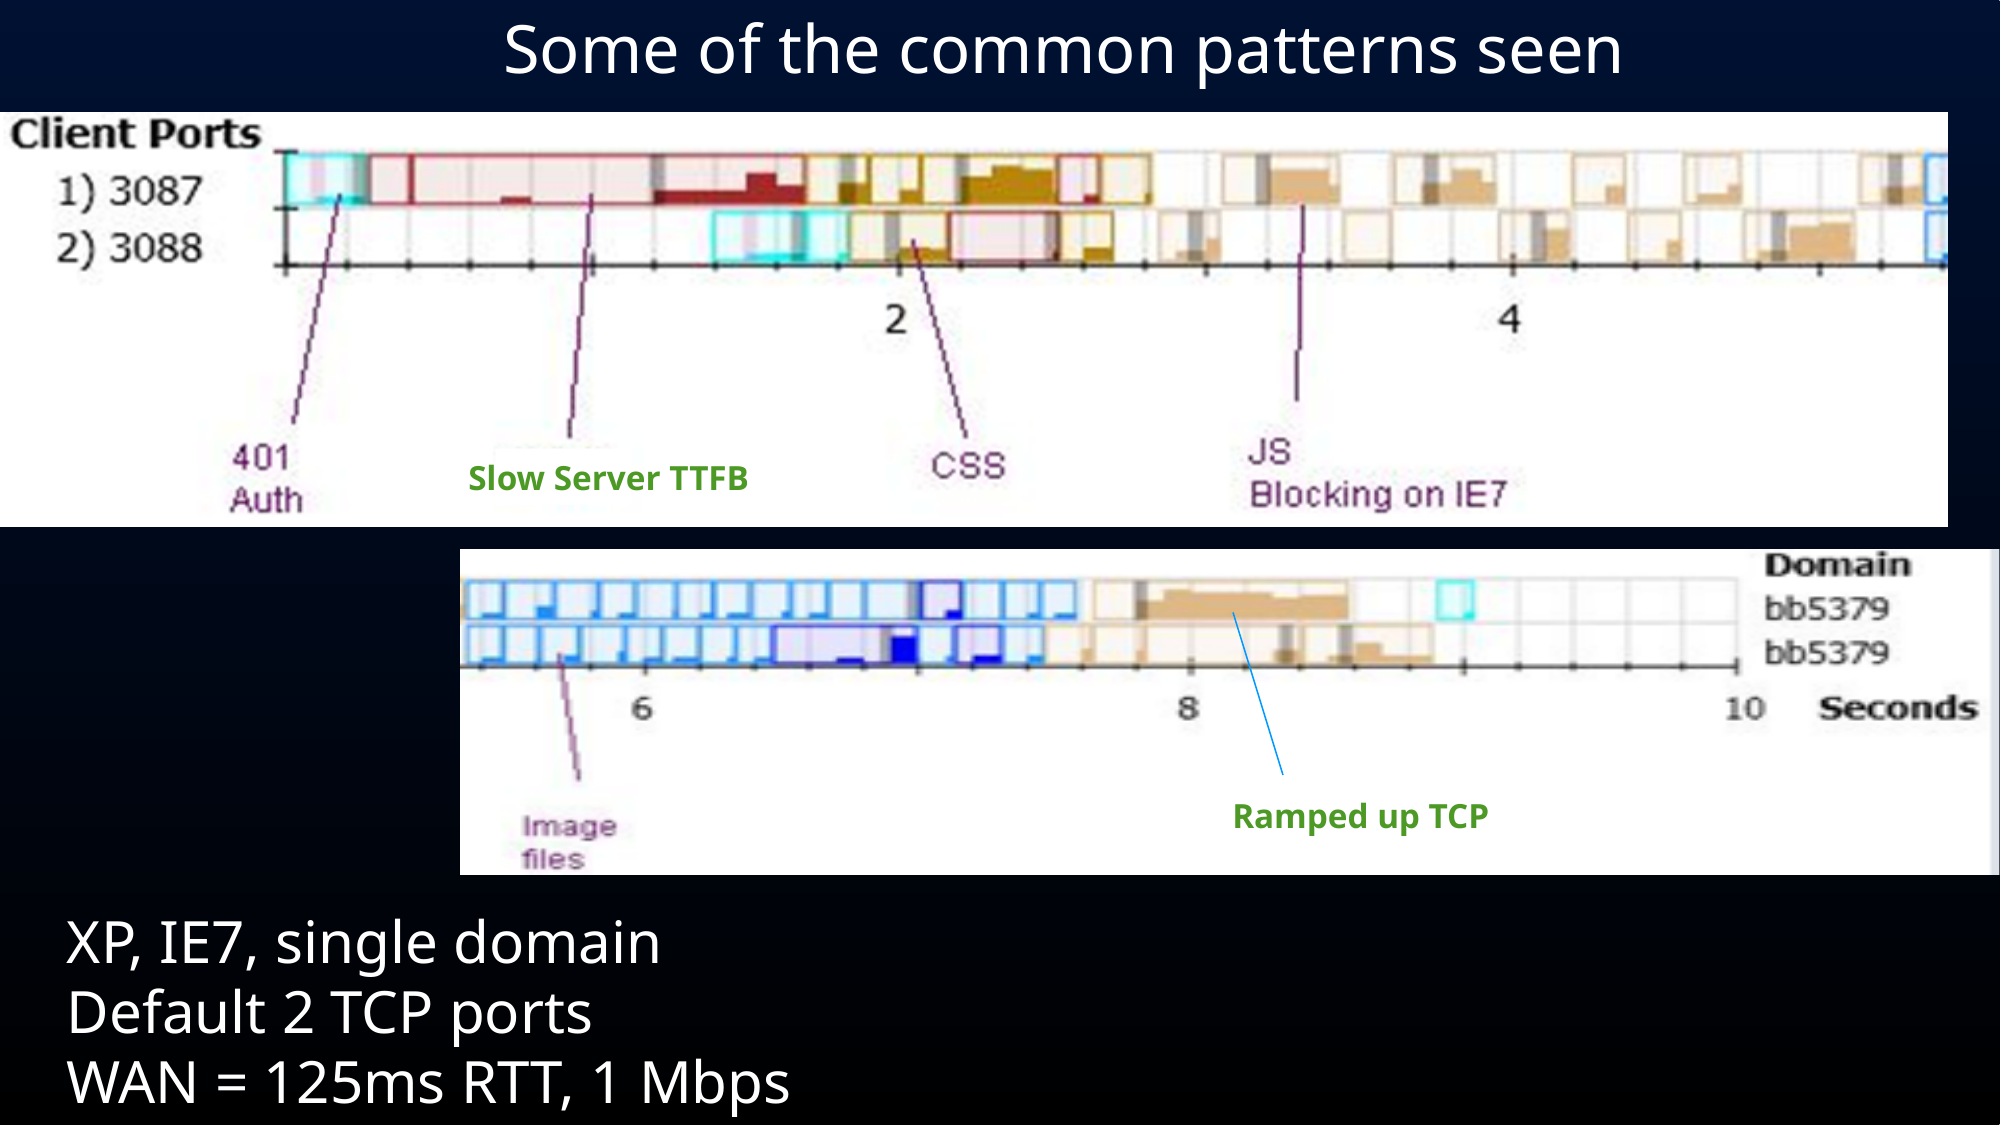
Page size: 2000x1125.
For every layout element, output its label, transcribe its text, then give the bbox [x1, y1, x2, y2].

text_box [1176, 668, 1340, 719]
text_box Some of the common patterns seen [488, 0, 1642, 95]
picture [460, 549, 2000, 876]
text_box XP, IE7, single domain Default 2 TCP ports WAN = 125ms RTT, 1 Mbps [52, 897, 807, 1123]
picture [0, 112, 1948, 527]
